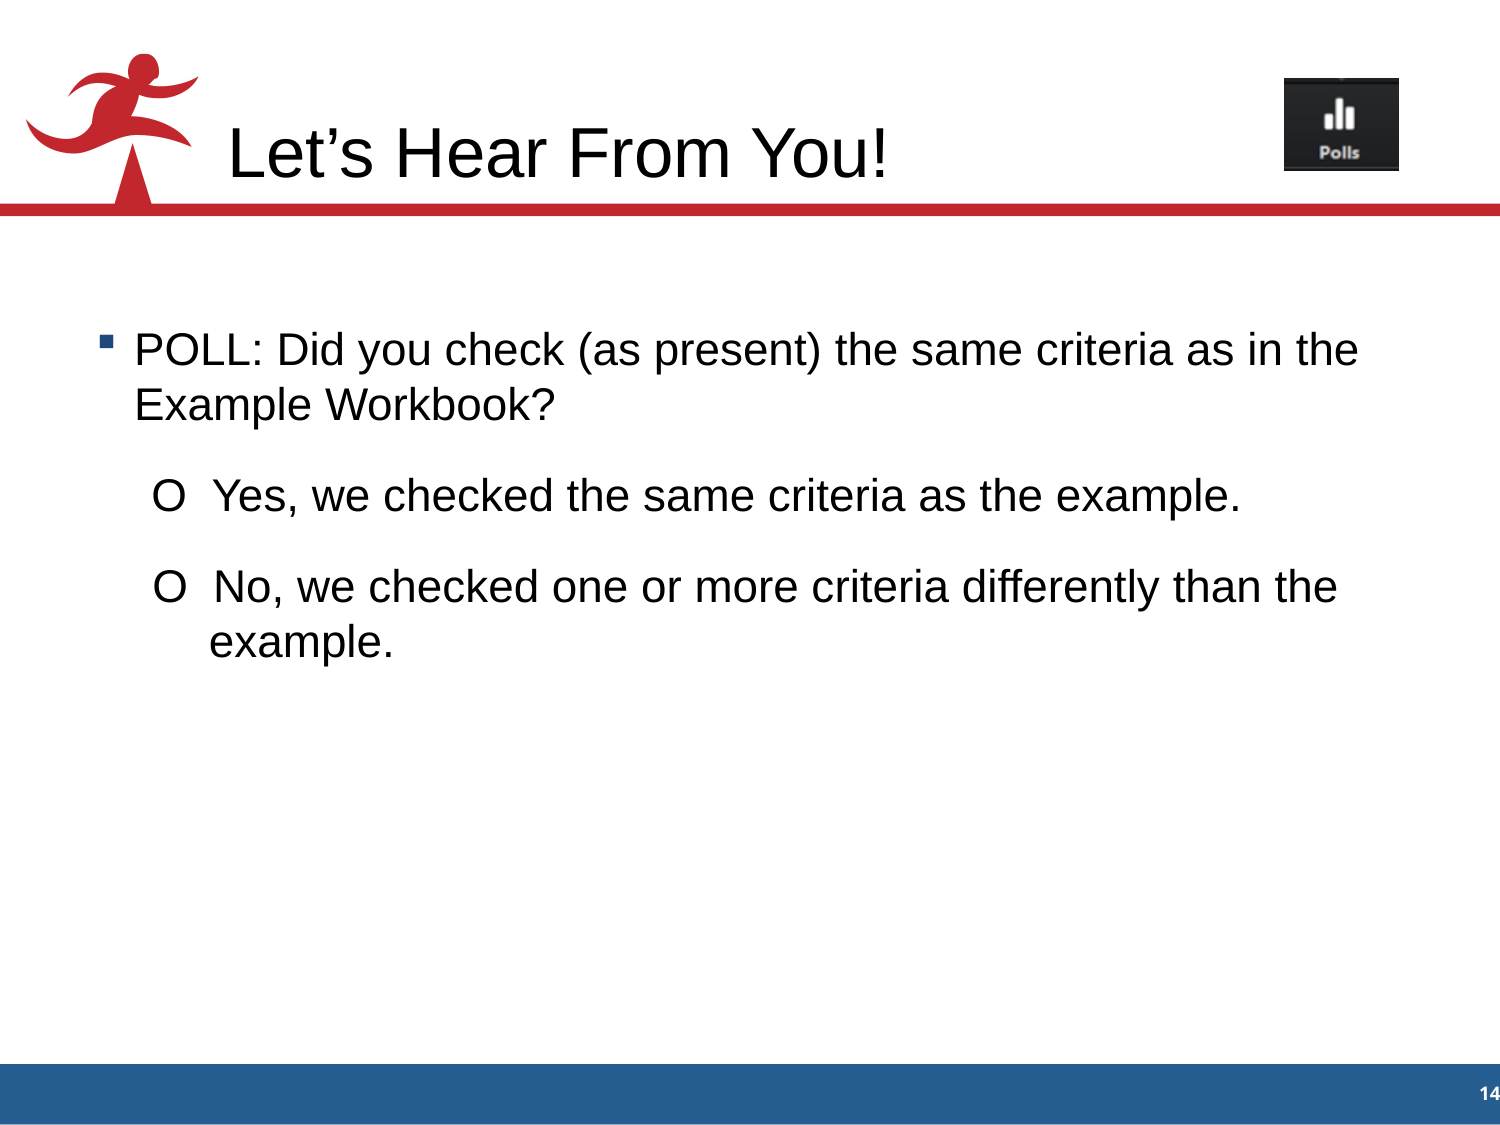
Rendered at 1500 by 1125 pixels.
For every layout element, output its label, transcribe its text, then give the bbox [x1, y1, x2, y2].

picture [0, 0, 1500, 1125]
title Let’s Hear From You! [212, 50, 1250, 200]
list POLL: Did you check (as present) the same criteria as in the Example Workbook? O Yes, we checked the same criteria as the example. O No, we checked one or more criteria differently than the example. [81, 312, 1382, 1075]
